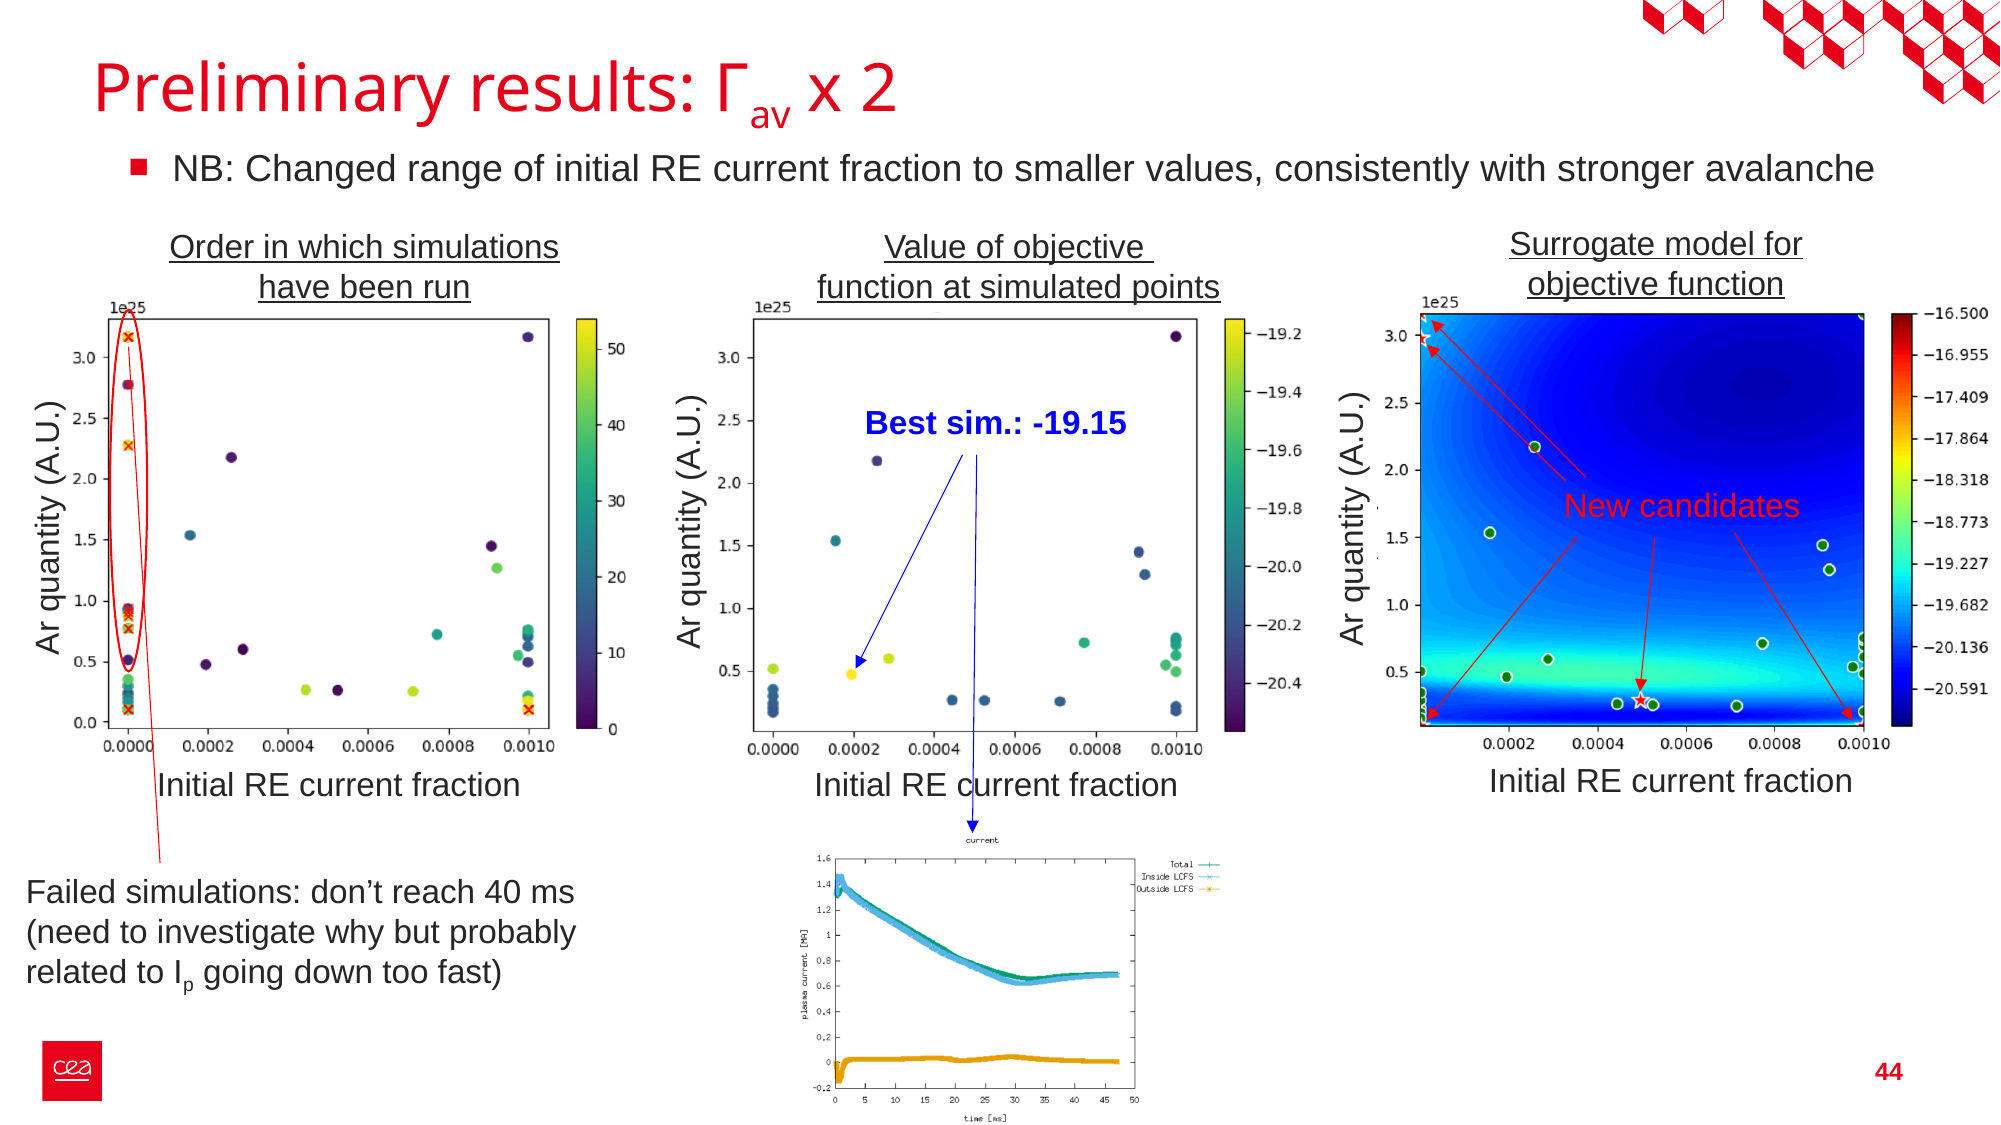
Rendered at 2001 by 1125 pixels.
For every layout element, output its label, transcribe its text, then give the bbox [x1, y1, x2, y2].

picture [41, 286, 632, 776]
title Preliminary results: Γav x 2 [92, 38, 1853, 182]
picture [688, 286, 1311, 783]
text_box Ar quantity (A.U.) [18, 270, 73, 670]
text_box Order in which simulations have been run [147, 218, 583, 286]
picture [799, 832, 1222, 1123]
text_box Ar quantity (A.U.) [1322, 261, 1377, 662]
text_box Ar quantity (A.U.) [659, 265, 714, 665]
picture [1353, 270, 2000, 776]
slide_number 44 [1804, 1040, 1919, 1101]
text_box Initial RE current fraction [799, 783, 972, 811]
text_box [1426, 537, 1577, 721]
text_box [1734, 532, 1853, 721]
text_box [972, 454, 977, 834]
text_box Initial RE current fraction [161, 776, 542, 811]
text_box NB: Changed range of initial RE current fraction to smaller values, consistently with stronger avalanche [128, 136, 1893, 214]
text_box Value of objective function at simulated points [796, 218, 1242, 286]
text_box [1431, 319, 1586, 478]
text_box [128, 671, 161, 863]
text_box Initial RE current fraction [1474, 776, 1874, 807]
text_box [1427, 344, 1566, 481]
text_box Failed simulations: don’t reach 40 ms (need to investigate why but probably related to Ip going down too fast) [11, 862, 633, 1003]
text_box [855, 454, 963, 669]
text_box Surrogate model for objective function [1460, 214, 1852, 270]
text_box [1639, 537, 1655, 692]
text_box Initial RE current fraction [977, 783, 1199, 811]
